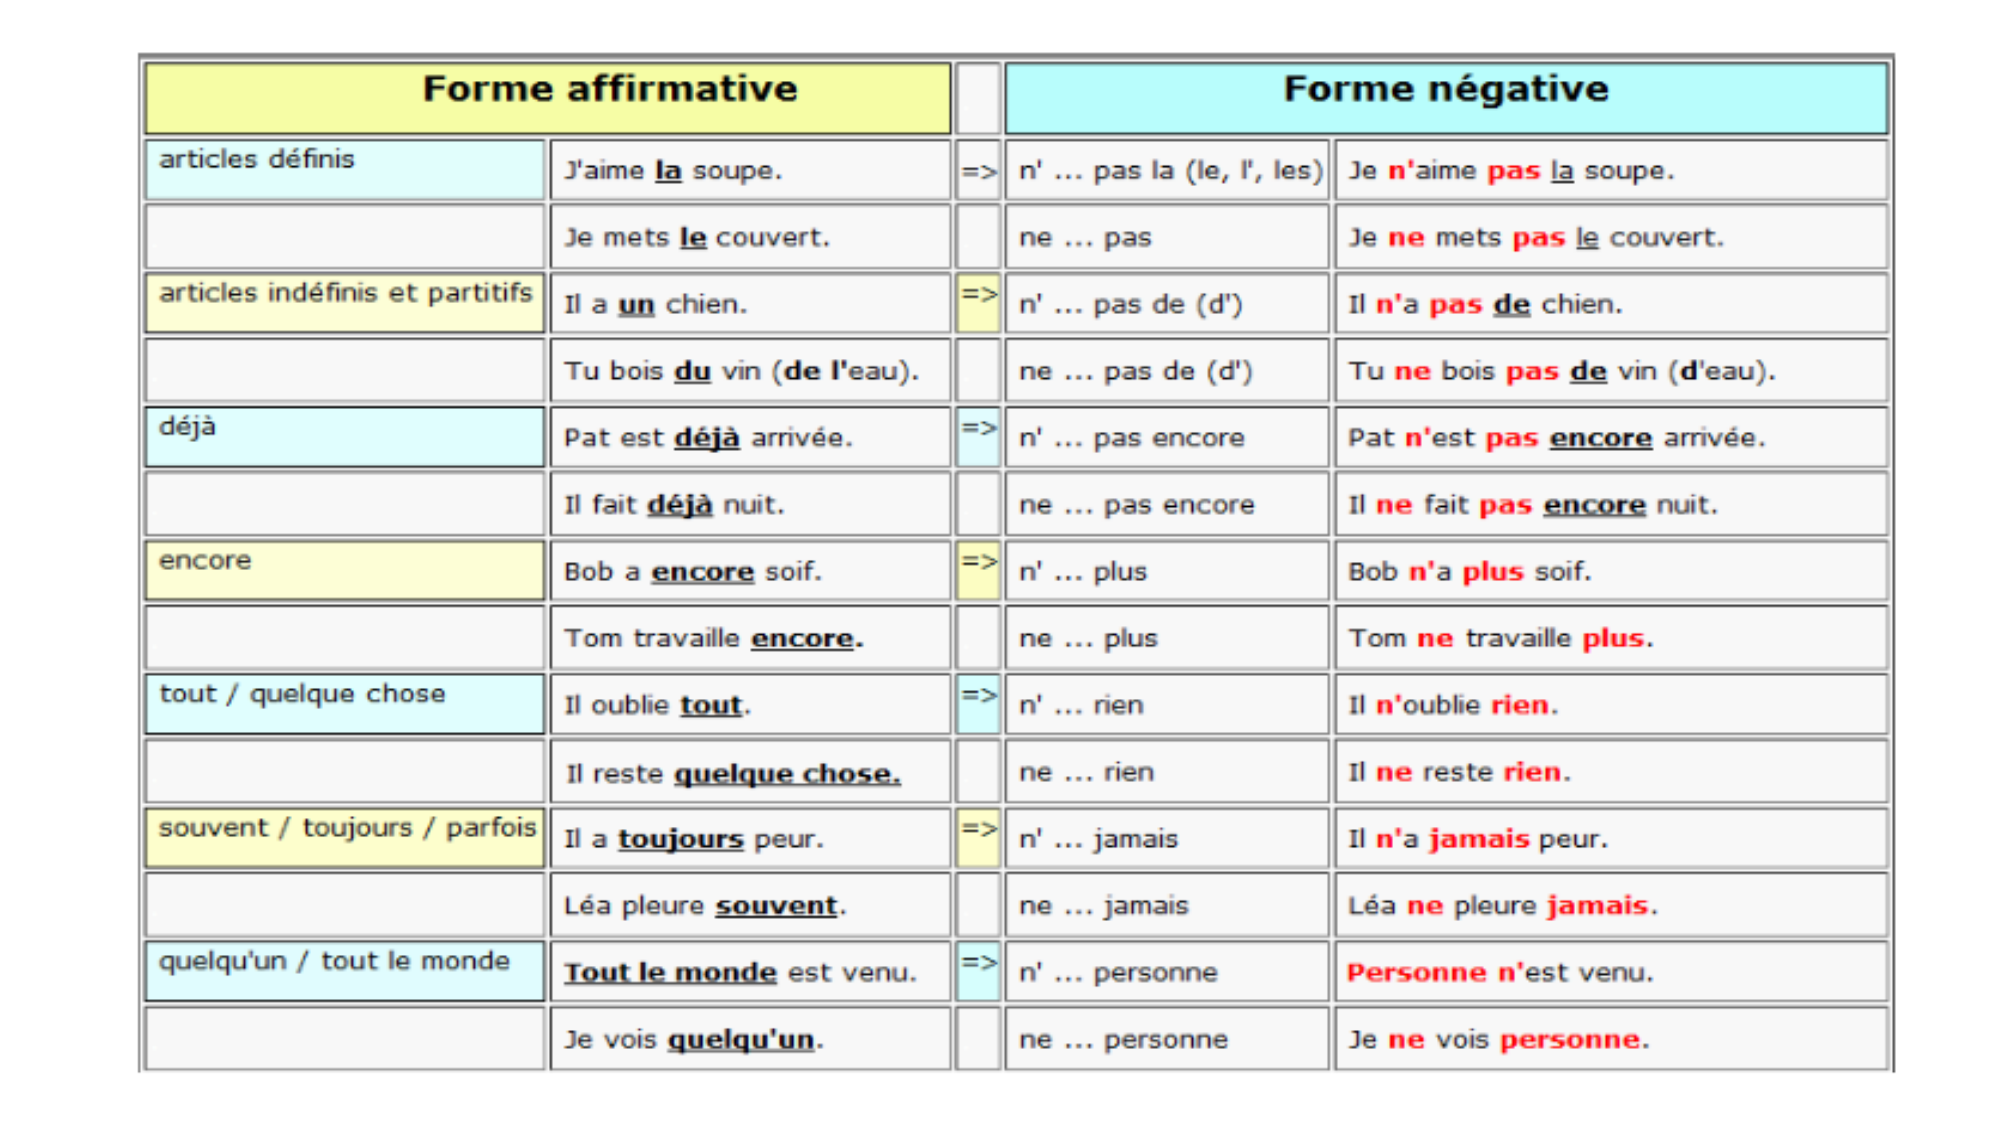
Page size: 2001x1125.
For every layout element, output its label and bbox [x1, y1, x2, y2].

picture [137, 39, 1902, 1082]
